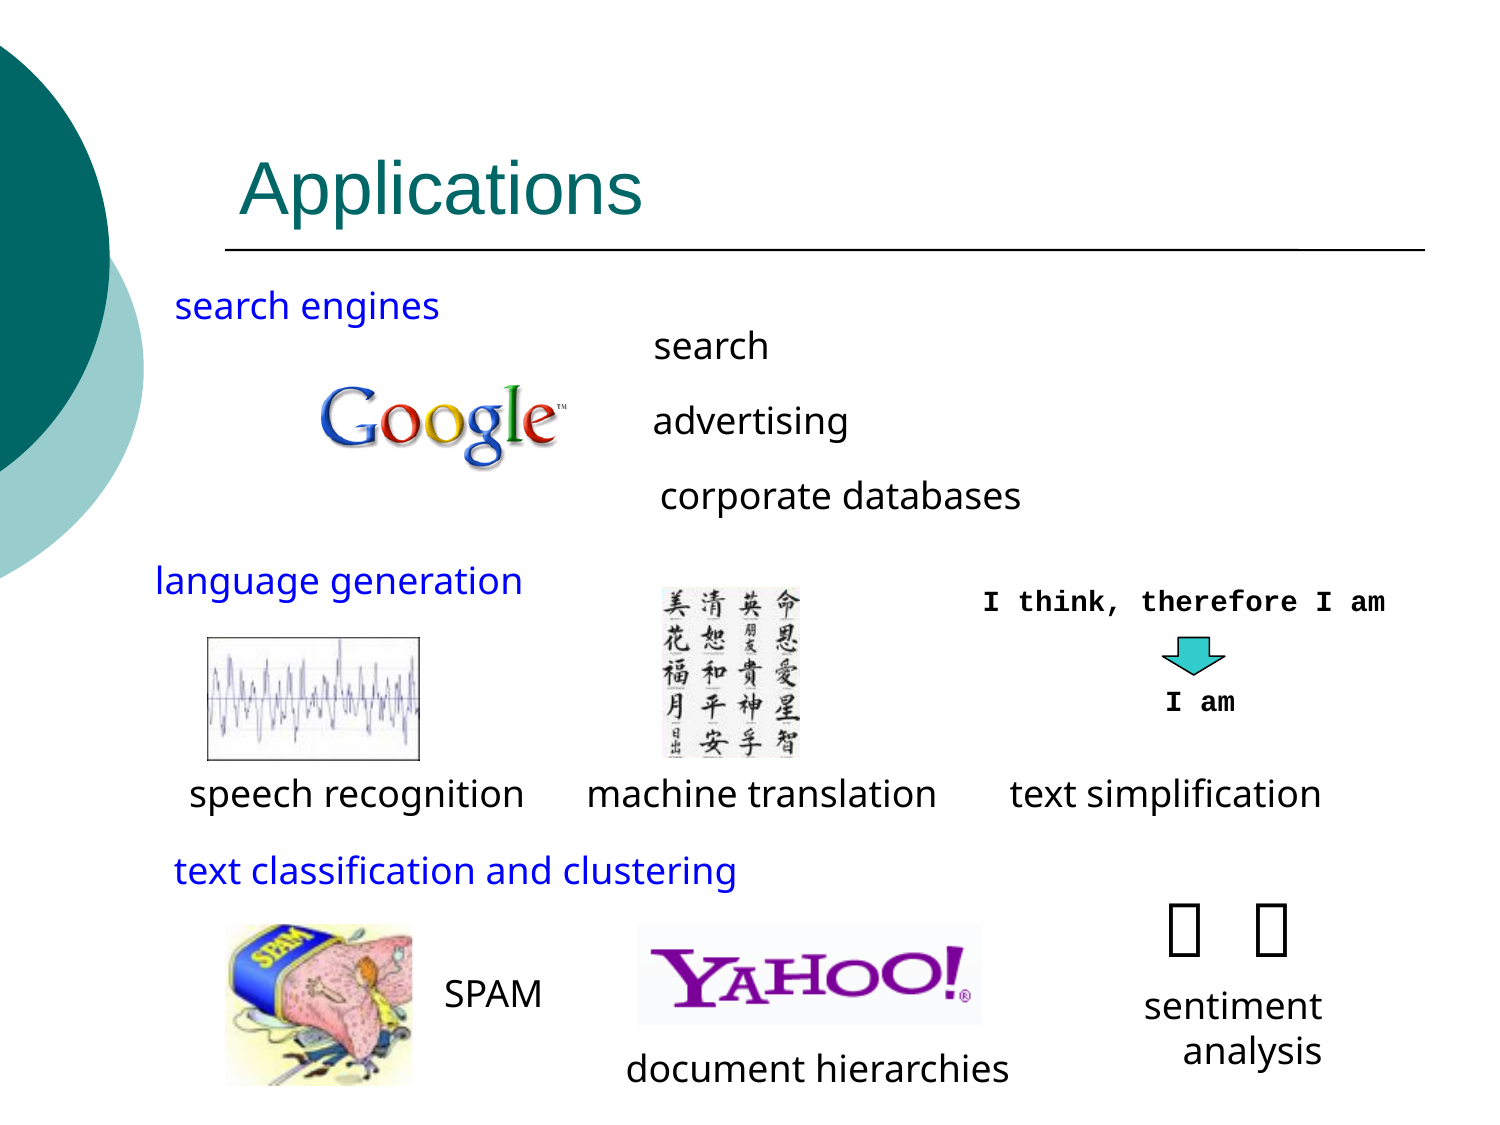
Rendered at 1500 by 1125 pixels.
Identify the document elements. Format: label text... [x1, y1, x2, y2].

text_box [1162, 637, 1225, 676]
text_box advertising [637, 389, 865, 450]
text_box text simplification [994, 762, 1338, 823]
text_box sentiment analysis [1121, 974, 1338, 1080]
text_box SPAM [429, 962, 559, 1023]
text_box corporate databases [644, 464, 1037, 525]
text_box text classification and clustering [158, 839, 753, 900]
title Applications [224, 49, 1425, 238]
text_box  [1234, 874, 1310, 974]
text_box speech recognition [174, 762, 541, 823]
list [207, 637, 420, 762]
text_box document hierarchies [610, 1037, 1026, 1098]
picture [224, 924, 413, 1086]
text_box  [1147, 874, 1222, 974]
text_box search engines [159, 274, 456, 335]
picture [299, 376, 576, 473]
text_box search [638, 314, 785, 375]
text_box I think, therefore I am [887, 574, 1400, 625]
picture [637, 924, 982, 1026]
text_box I am [804, 674, 1250, 725]
text_box machine translation [571, 762, 953, 823]
text_box language generation [139, 549, 539, 610]
picture [662, 587, 801, 758]
